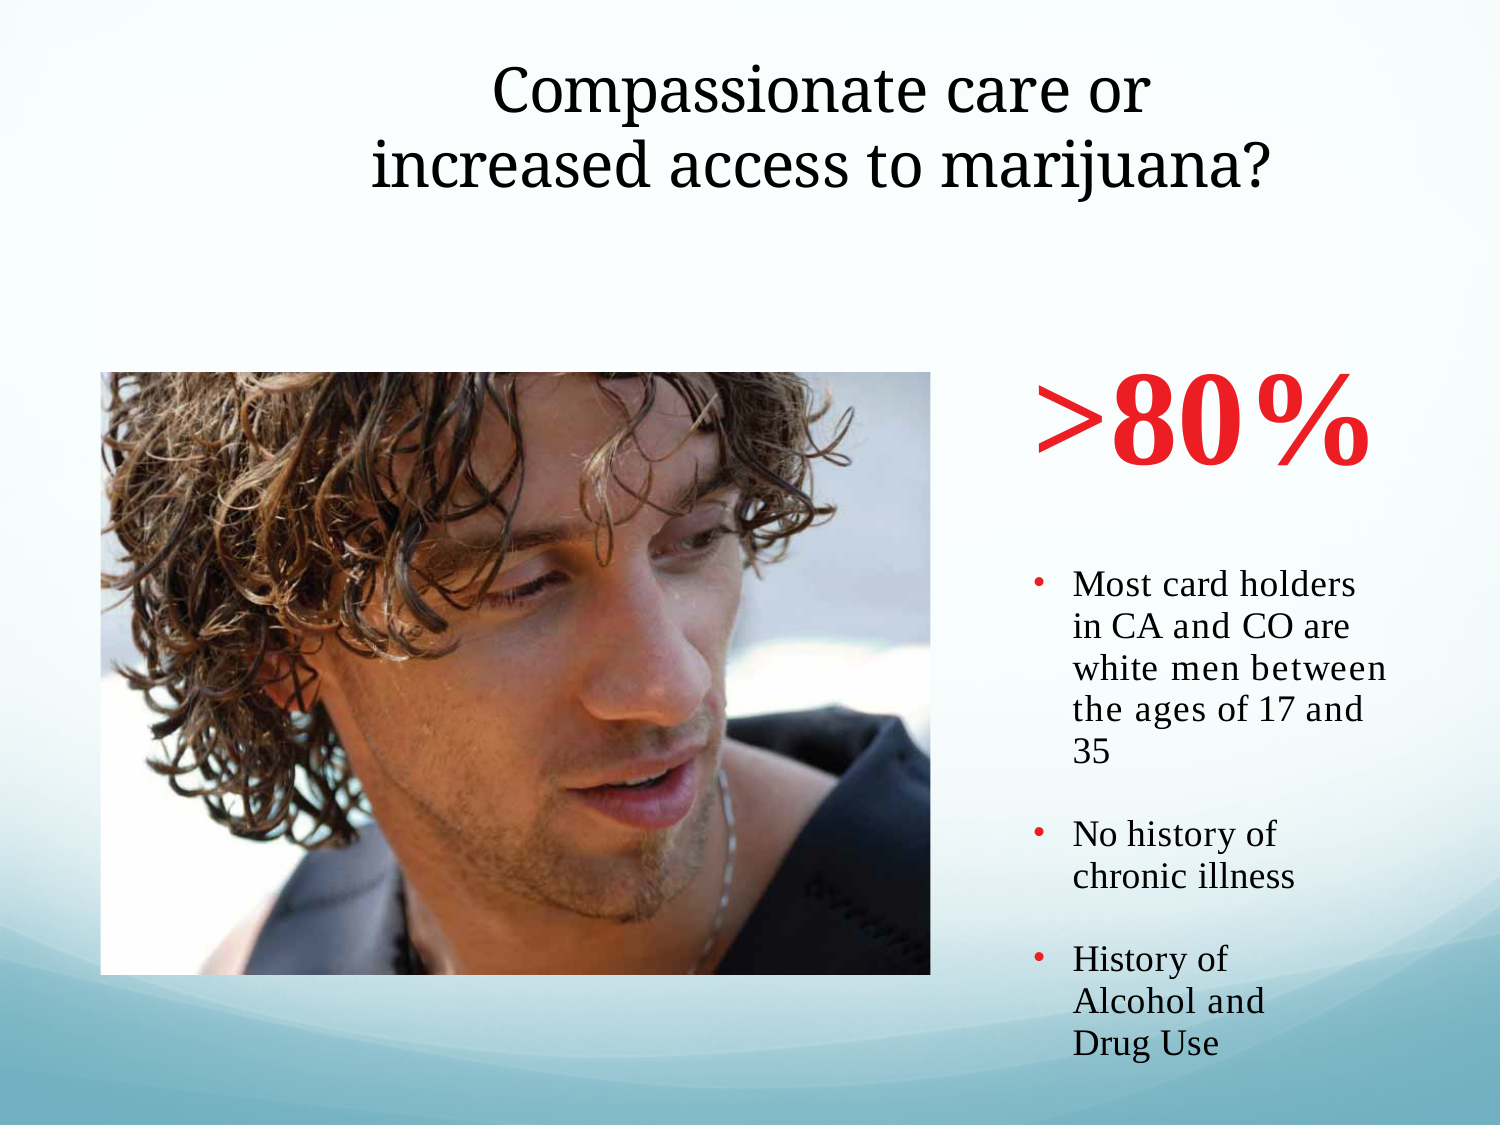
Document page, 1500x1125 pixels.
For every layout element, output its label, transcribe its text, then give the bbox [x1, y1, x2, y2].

text_box Compassionate care or increased access to marijuana? [37, 50, 1500, 240]
text_box [100, 372, 931, 975]
text_box >80% Most card holders in CA and CO are white men between the ages of 17 and 35 No history of chronic illness History of Alcohol and Drug Use [1030, 328, 1397, 981]
